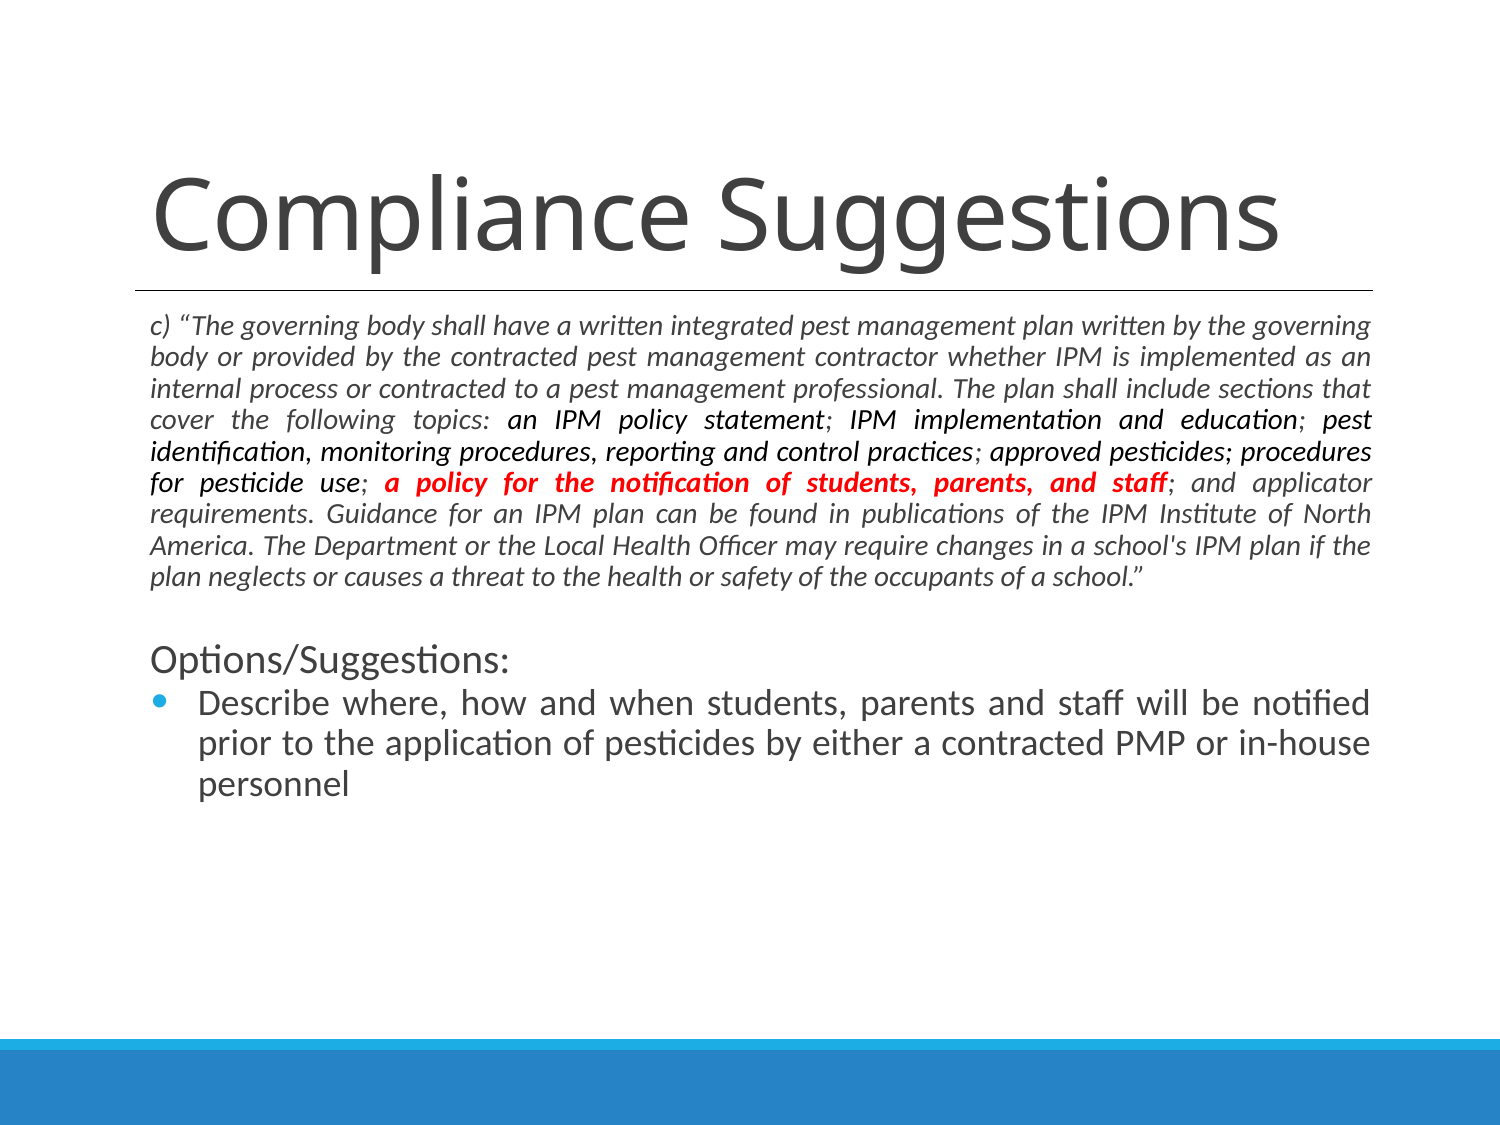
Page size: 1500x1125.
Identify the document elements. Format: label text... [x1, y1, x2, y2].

title Compliance Suggestions [135, 40, 1373, 279]
list c) “The governing body shall have a written integrated pest management plan written by the governing body or provided by the contracted pest management contractor whether IPM is implemented as an internal process or contracted to a pest management professional. The plan shall include sections that cover the following topics: an IPM policy statement; IPM implementation and education; pest identification, monitoring procedures, reporting and control practices; approved pesticides; procedures for pesticide use; a policy for the notification of students, parents, and staff; and applicator requirements. Guidance for an IPM plan can be found in publications of the IPM Institute of North America. The Department or the Local Health Officer may require changes in a school's IPM plan if the plan neglects or causes a threat to the health or safety of the occupants of a school.” Options/Suggestions: Describe where, how and when students, parents and staff will be notified prior to the application of pesticides by either a contracted PMP or in-house personnel [135, 302, 1373, 963]
